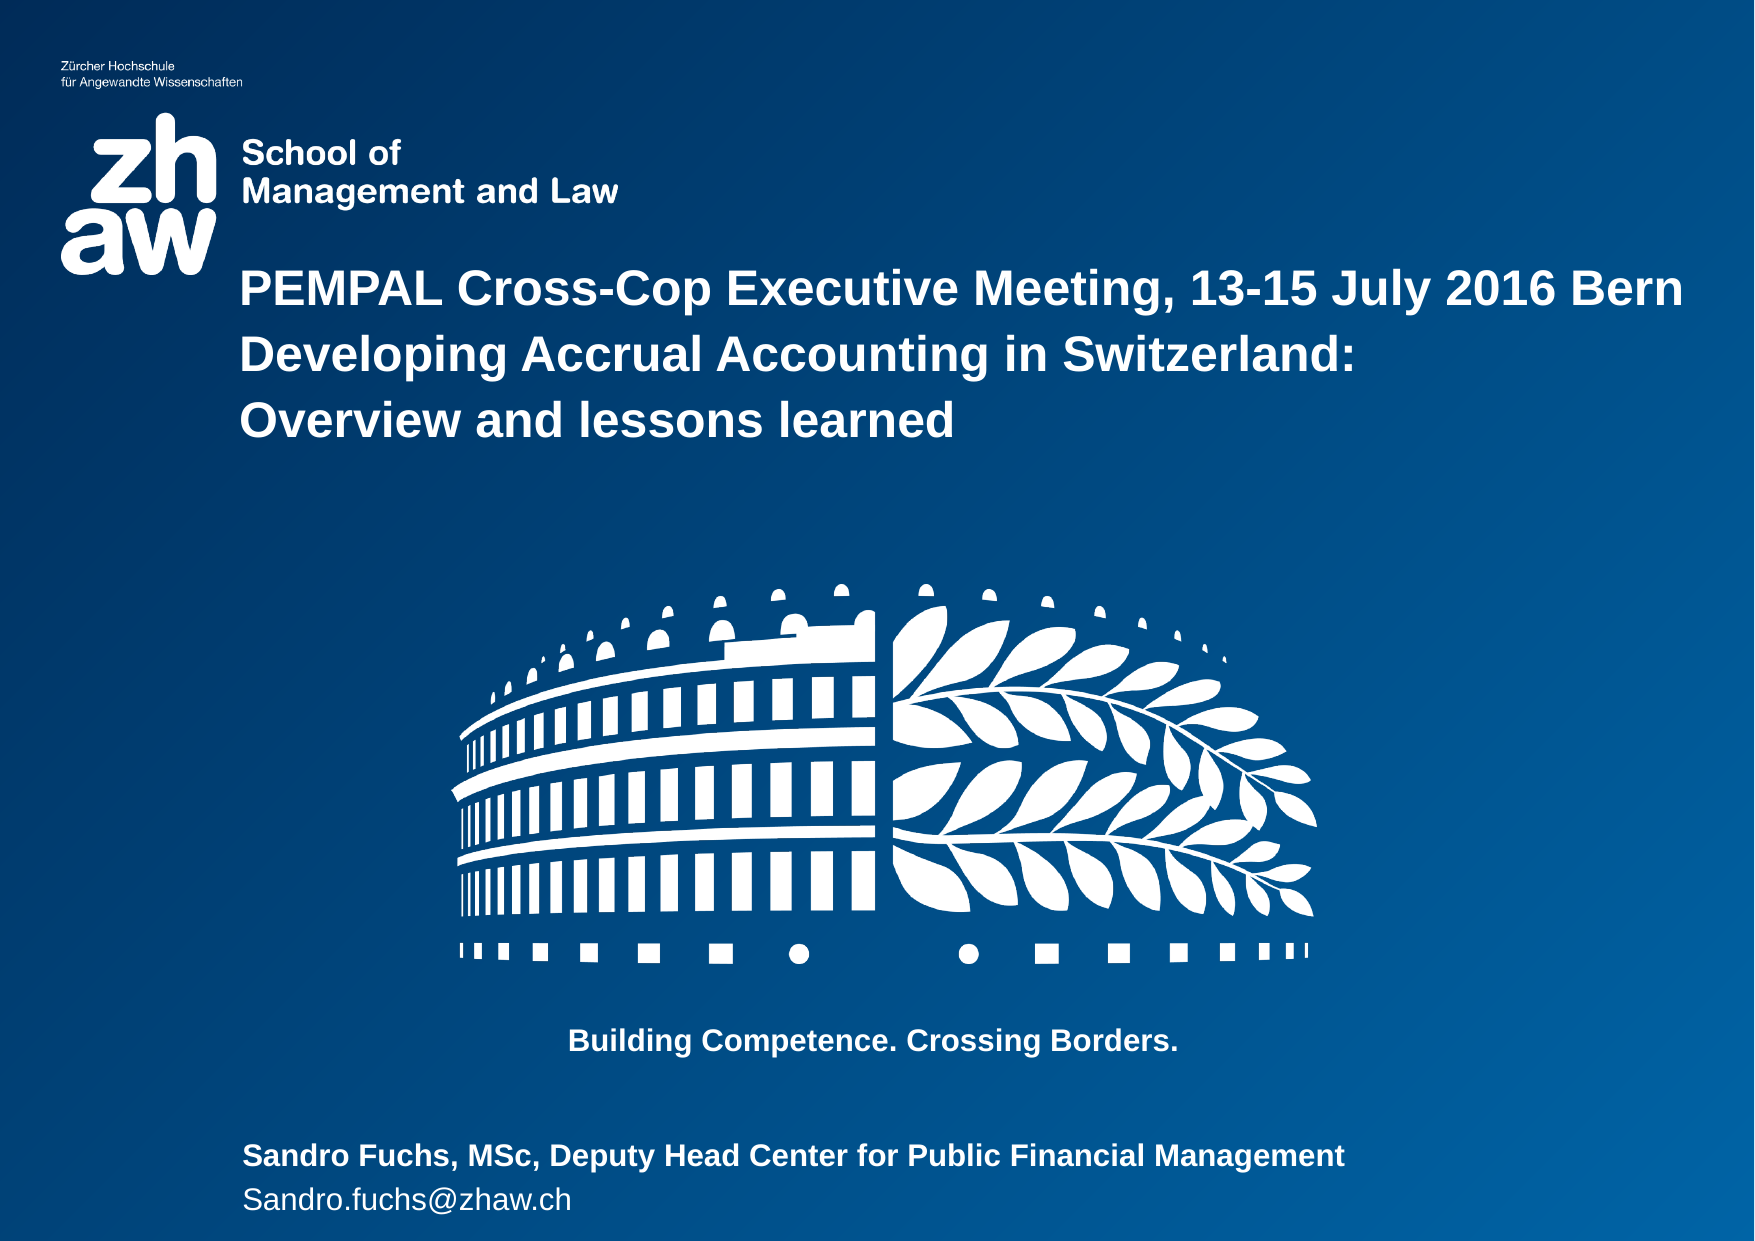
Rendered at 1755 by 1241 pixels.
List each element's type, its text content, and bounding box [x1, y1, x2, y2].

text_box PEMPAL Cross-Cop Executive Meeting, 13-15 July 2016 Bern Developing Accrual Accounting in Switzerland: Overview and lessons learned [239, 249, 1701, 426]
picture [241, 476, 1705, 986]
picture [61, 61, 618, 275]
list Sandro.fuchs@zhaw.ch [242, 1179, 1704, 1233]
list Sandro Fuchs, MSc, Deputy Head Center for Public Financial Management [242, 1134, 1704, 1174]
text_box Building Competence. Crossing Borders. [430, 1019, 1317, 1058]
